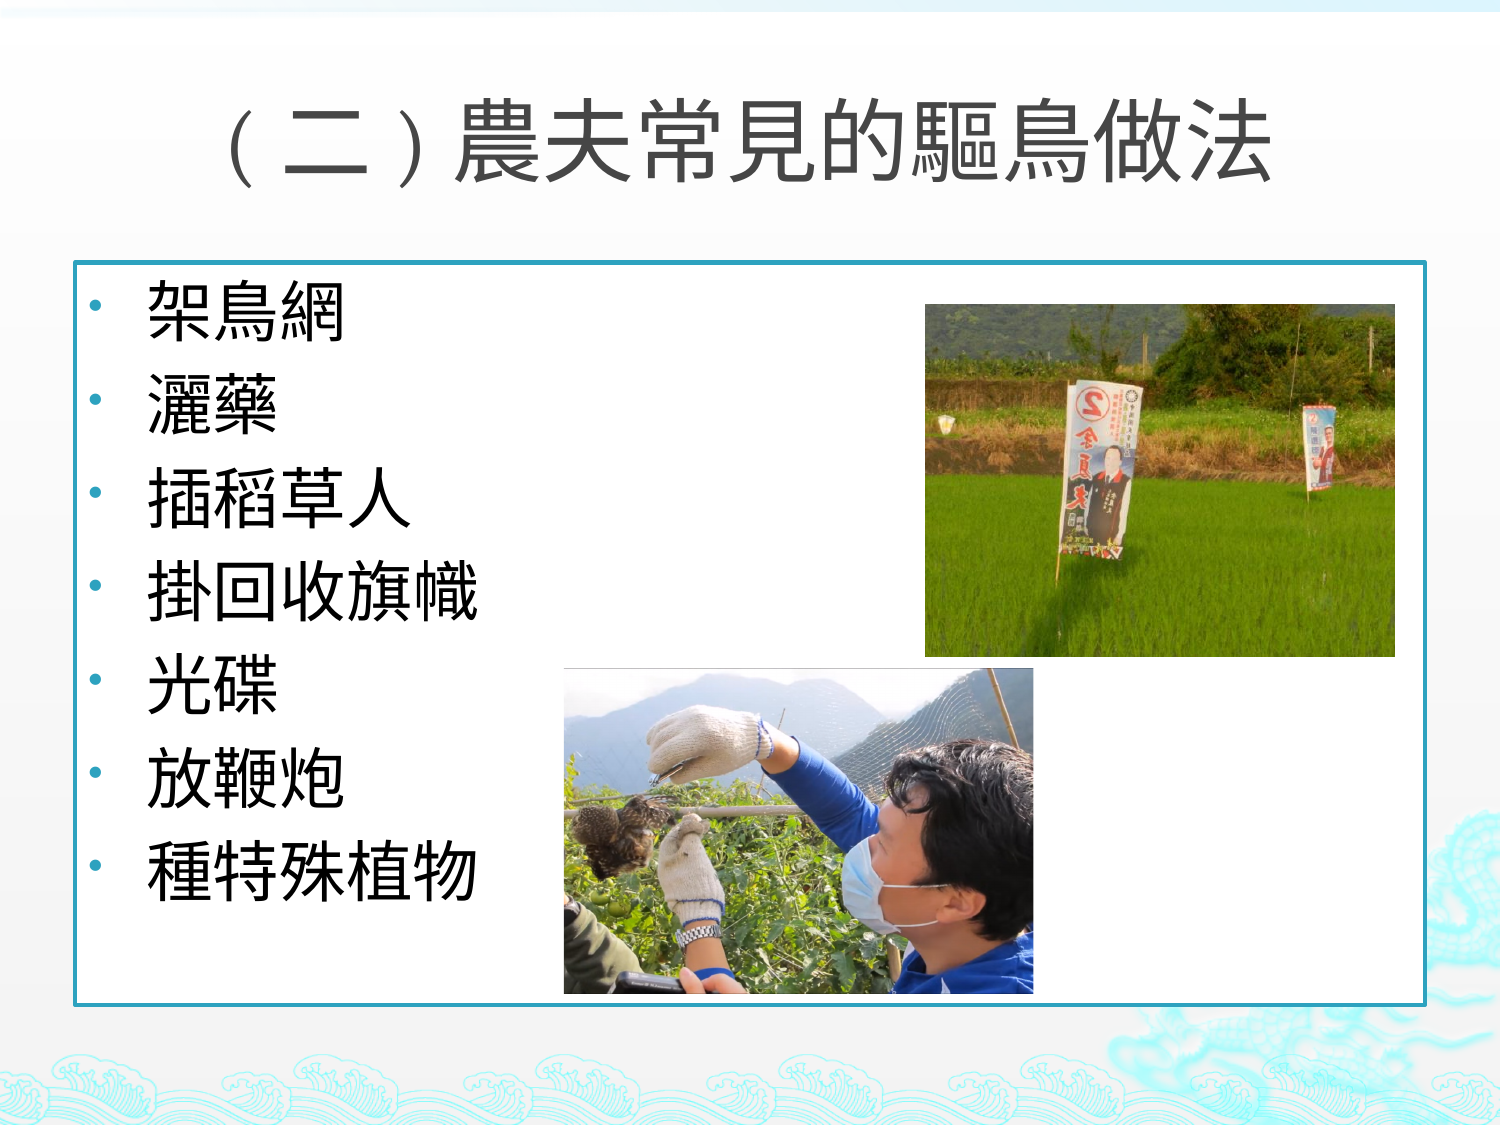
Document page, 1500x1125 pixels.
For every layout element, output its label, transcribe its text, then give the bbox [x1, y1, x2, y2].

title (二)農夫常見的驅鳥做法 [75, 45, 1425, 233]
list 架鳥網 灑藥 插稻草人 掛回收旗幟 光碟 放鞭炮 種特殊植物 [73, 260, 1427, 1007]
picture [563, 668, 1034, 995]
picture [925, 304, 1396, 657]
